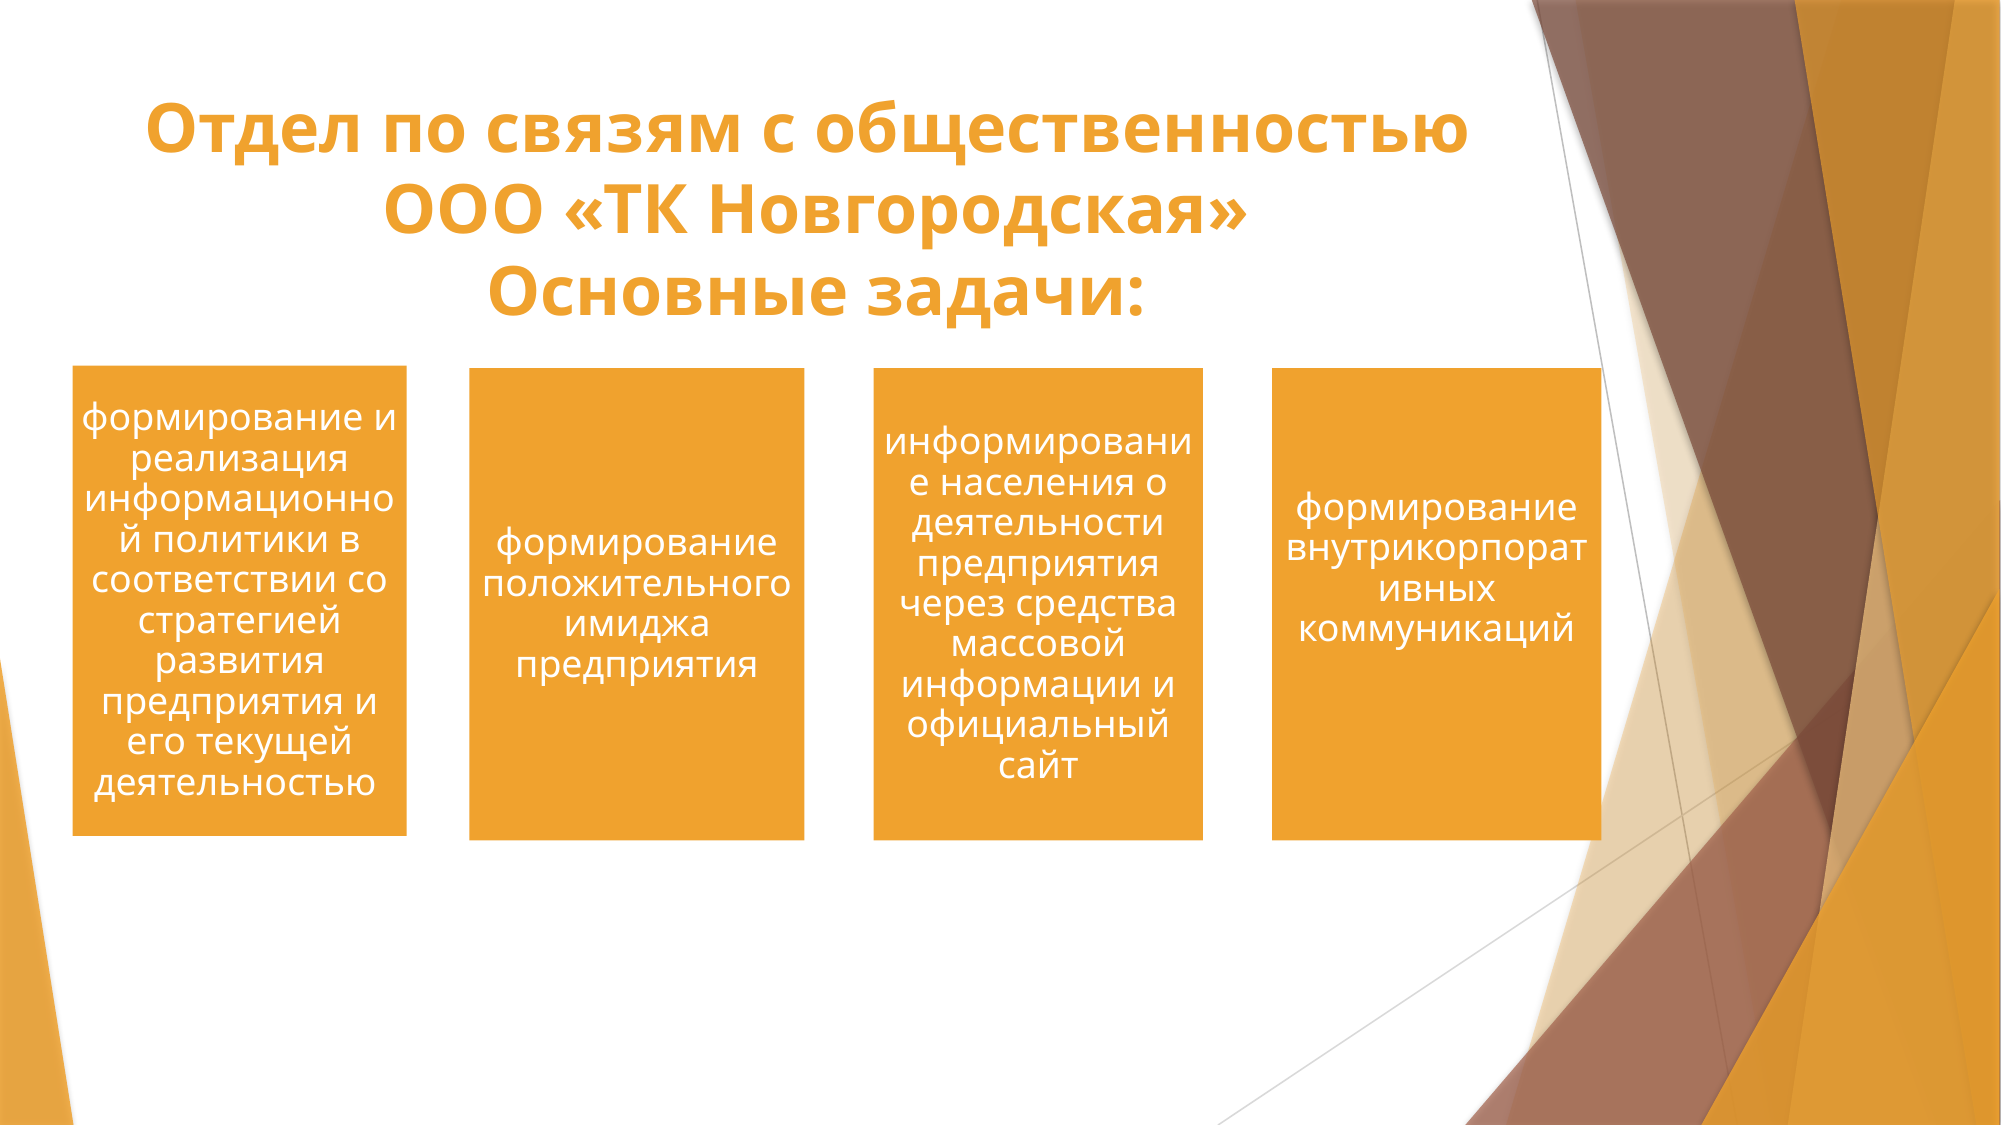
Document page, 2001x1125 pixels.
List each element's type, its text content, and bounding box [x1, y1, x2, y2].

title Отдел по связям с общественностью ООО «ТК Новгородская» Основные задачи: [111, 56, 1522, 337]
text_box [64, 364, 1603, 844]
